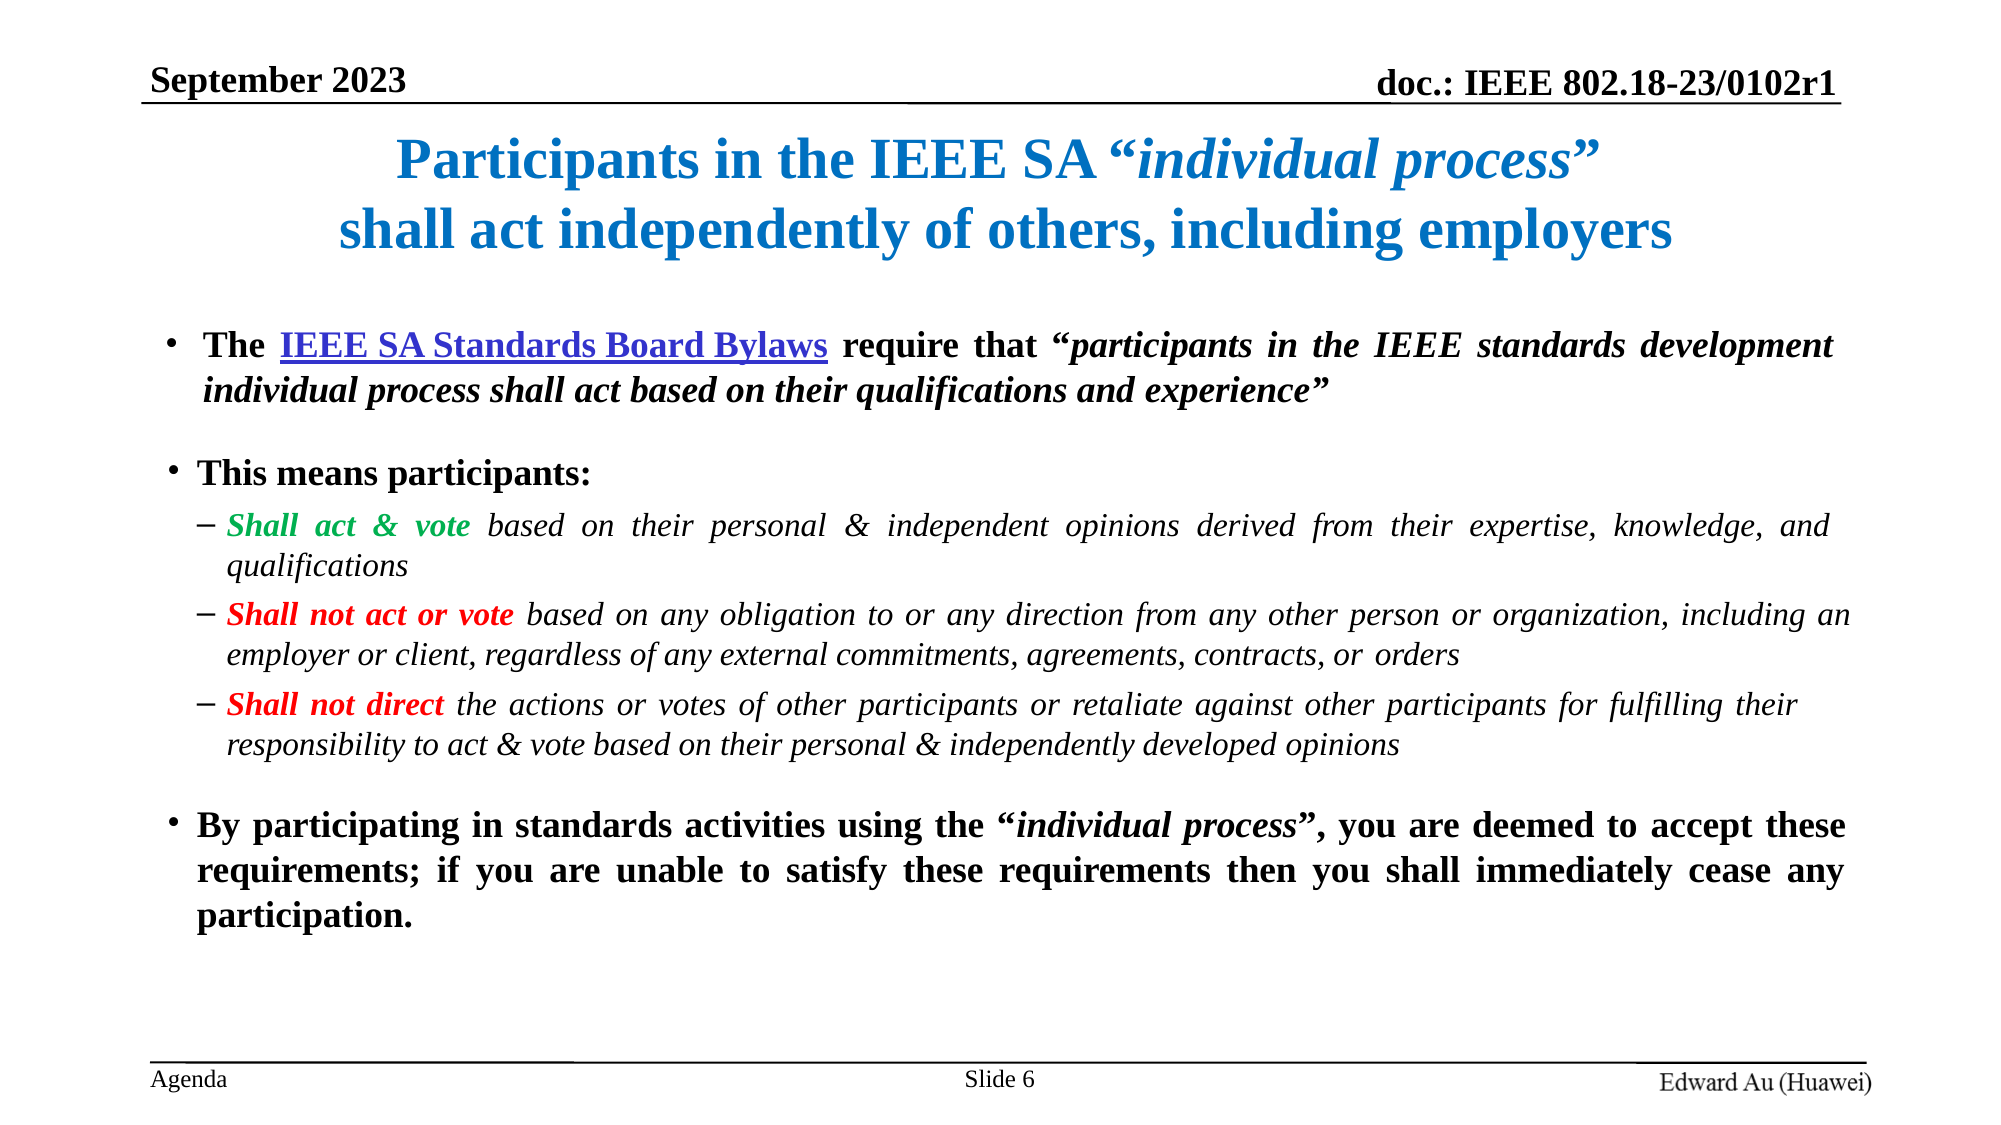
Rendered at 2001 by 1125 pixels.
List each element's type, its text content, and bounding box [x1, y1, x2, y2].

list The IEEE SA Standards Board Bylaws require that “participants in the IEEE standards development individual process shall act based on their qualifications and experience” This means participants: Shall act & vote based on their personal & independent opinions derived from their expertise, knowledge, and qualifications Shall not act or vote based on any obligation to or any direction from any other person or organization, including an employer or client, regardless of any external commitments, agreements, contracts, or orders Shall not direct the actions or votes of other participants or retaliate against other participants for fulfilling their responsibility to act & vote based on their personal & independently developed opinions By participating in standards activities using the “individual process”, you are deemed to accept these requirements; if you are unable to satisfy these requirements then you shall immediately cease any participation. [149, 312, 1869, 988]
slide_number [149, 54, 651, 101]
title Participants in the IEEE SA “individual process” shall act independently of others, including employers [162, 104, 1851, 276]
slide_number Slide 6 [933, 1061, 1067, 1123]
picture [1174, 1058, 1887, 1113]
